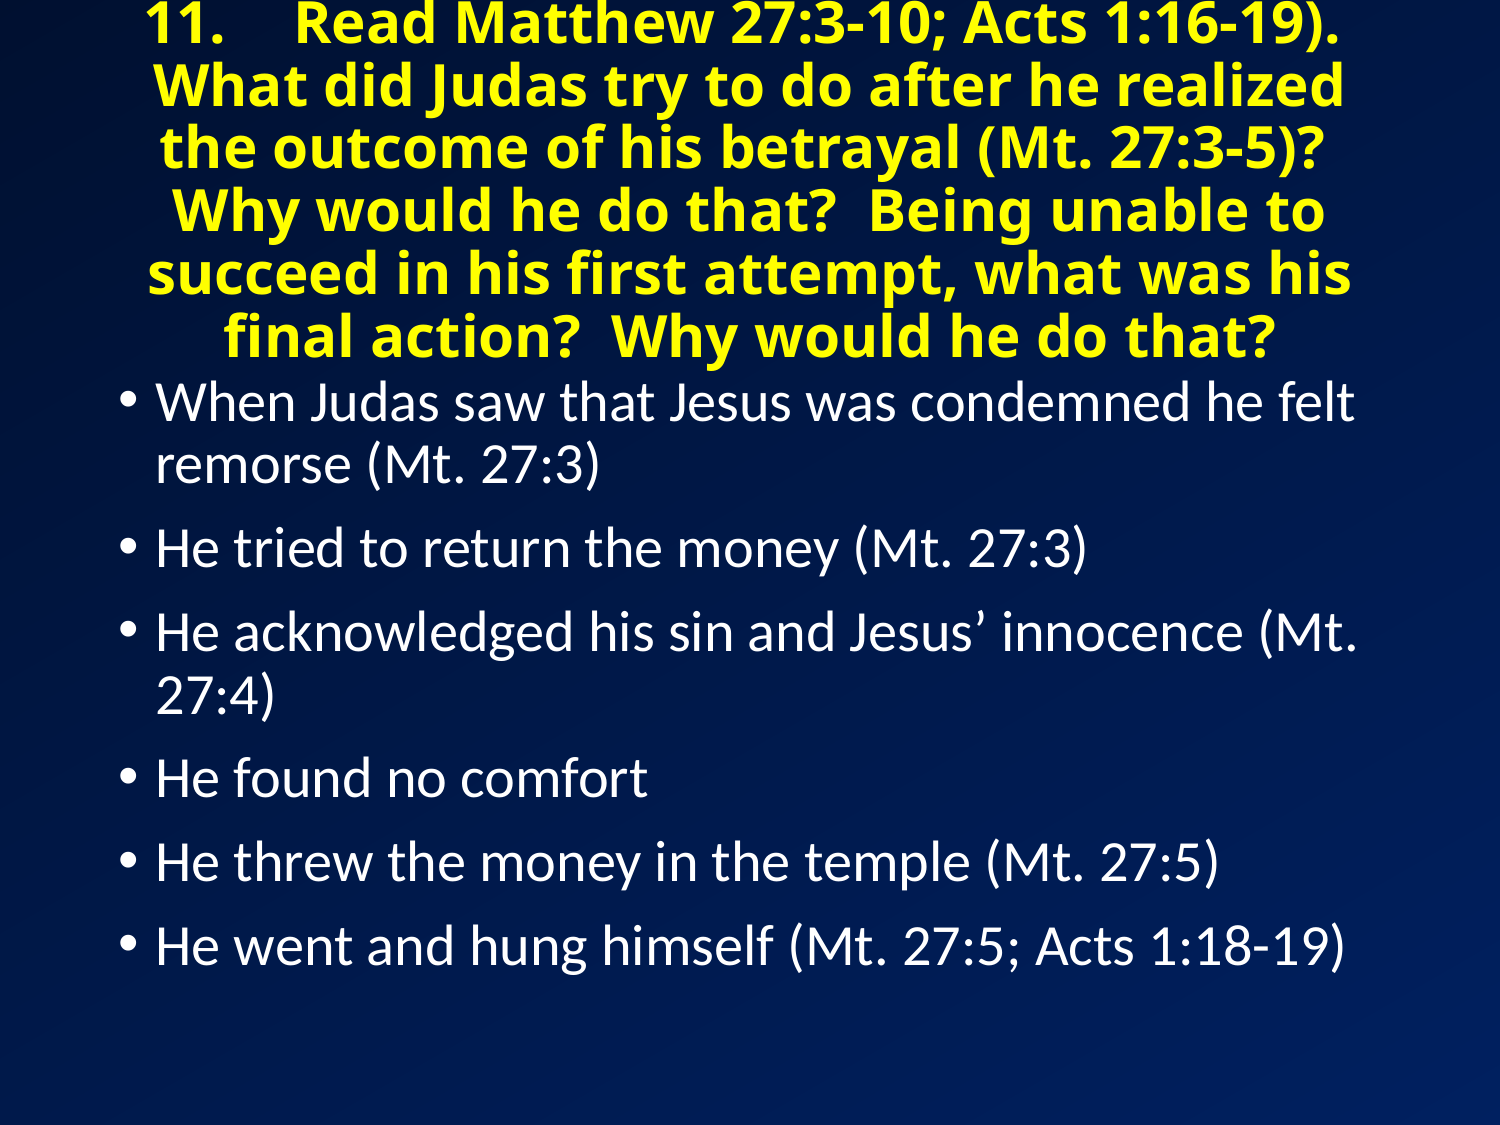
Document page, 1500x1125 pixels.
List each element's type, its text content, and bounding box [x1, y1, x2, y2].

title 11. Read Matthew 27:3-10; Acts 1:16-19). What did Judas try to do after he realized the outcome of his betrayal (Mt. 27:3-5)? Why would he do that? Being unable to succeed in his first attempt, what was his final action? Why would he do that? [103, 0, 1397, 363]
list When Judas saw that Jesus was condemned he felt remorse (Mt. 27:3) He tried to return the money (Mt. 27:3) He acknowledged his sin and Jesus’ innocence (Mt. 27:4) He found no comfort He threw the money in the temple (Mt. 27:5) He went and hung himself (Mt. 27:5; Acts 1:18-19) [103, 363, 1397, 1072]
